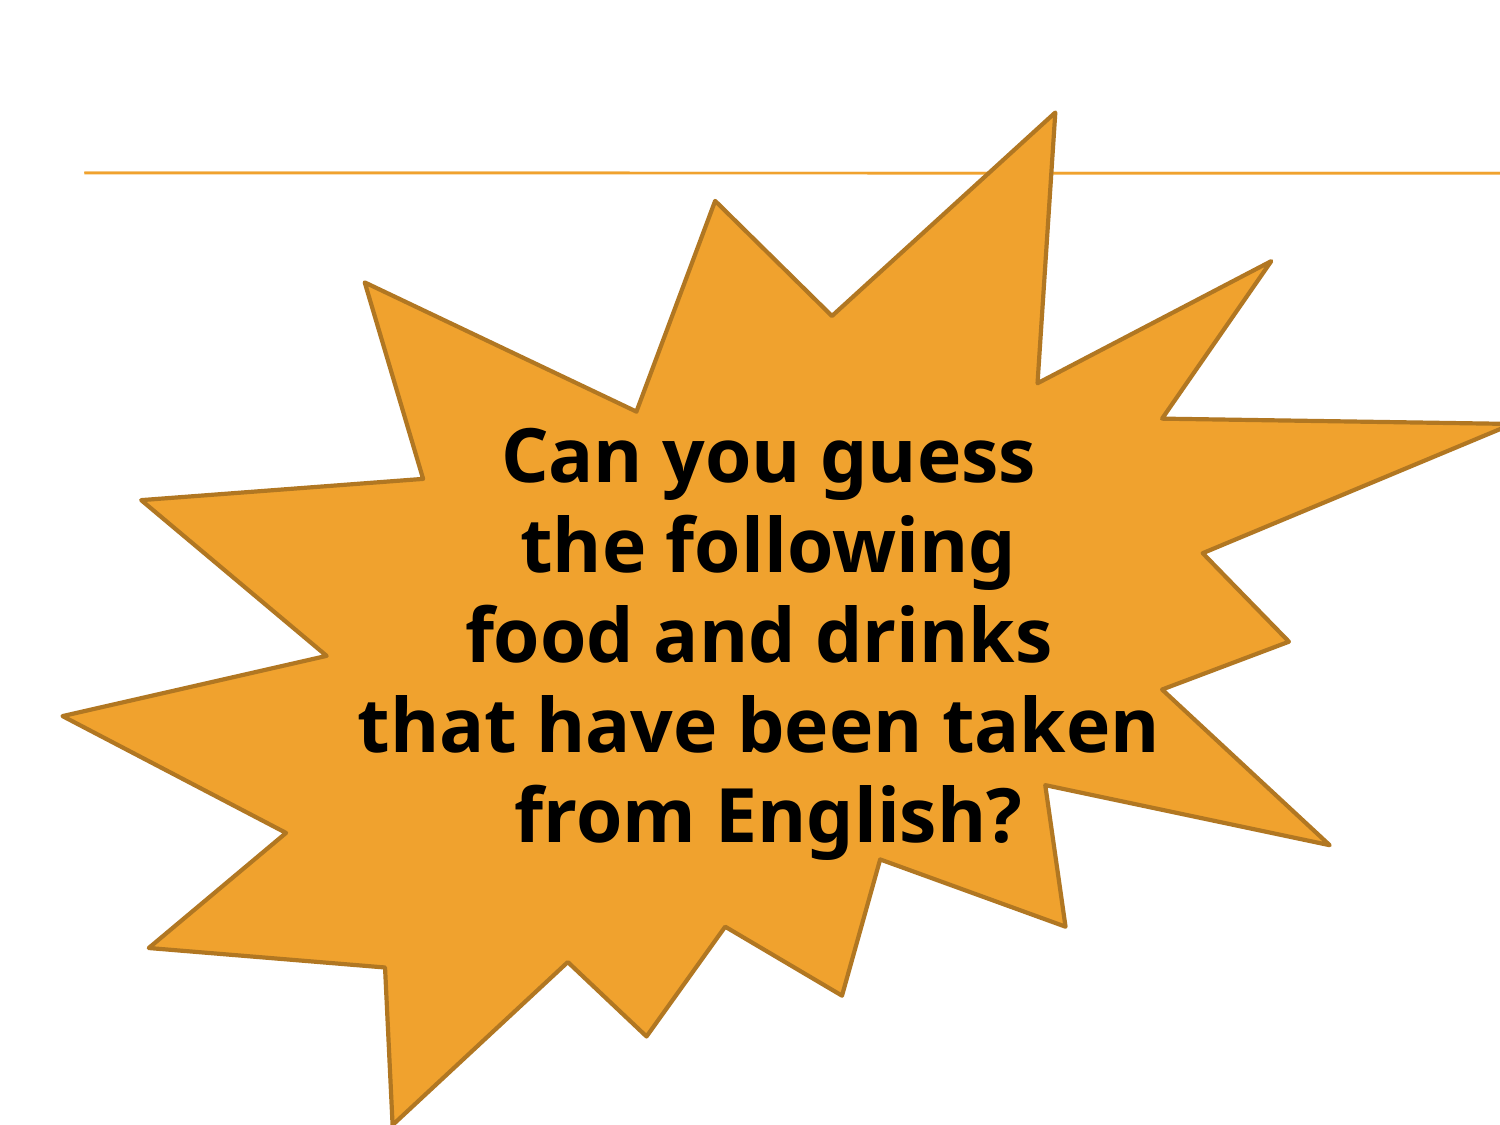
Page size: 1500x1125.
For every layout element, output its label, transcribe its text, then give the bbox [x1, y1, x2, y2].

text_box [889, 865, 1068, 929]
text_box Can you guess the following food and drinks that have been taken from English? [324, 399, 1213, 865]
text_box [1213, 560, 1291, 673]
text_box [362, 280, 615, 399]
text_box [1213, 417, 1500, 552]
text_box [638, 110, 1274, 399]
text_box [60, 484, 881, 1125]
text_box [1213, 733, 1332, 848]
